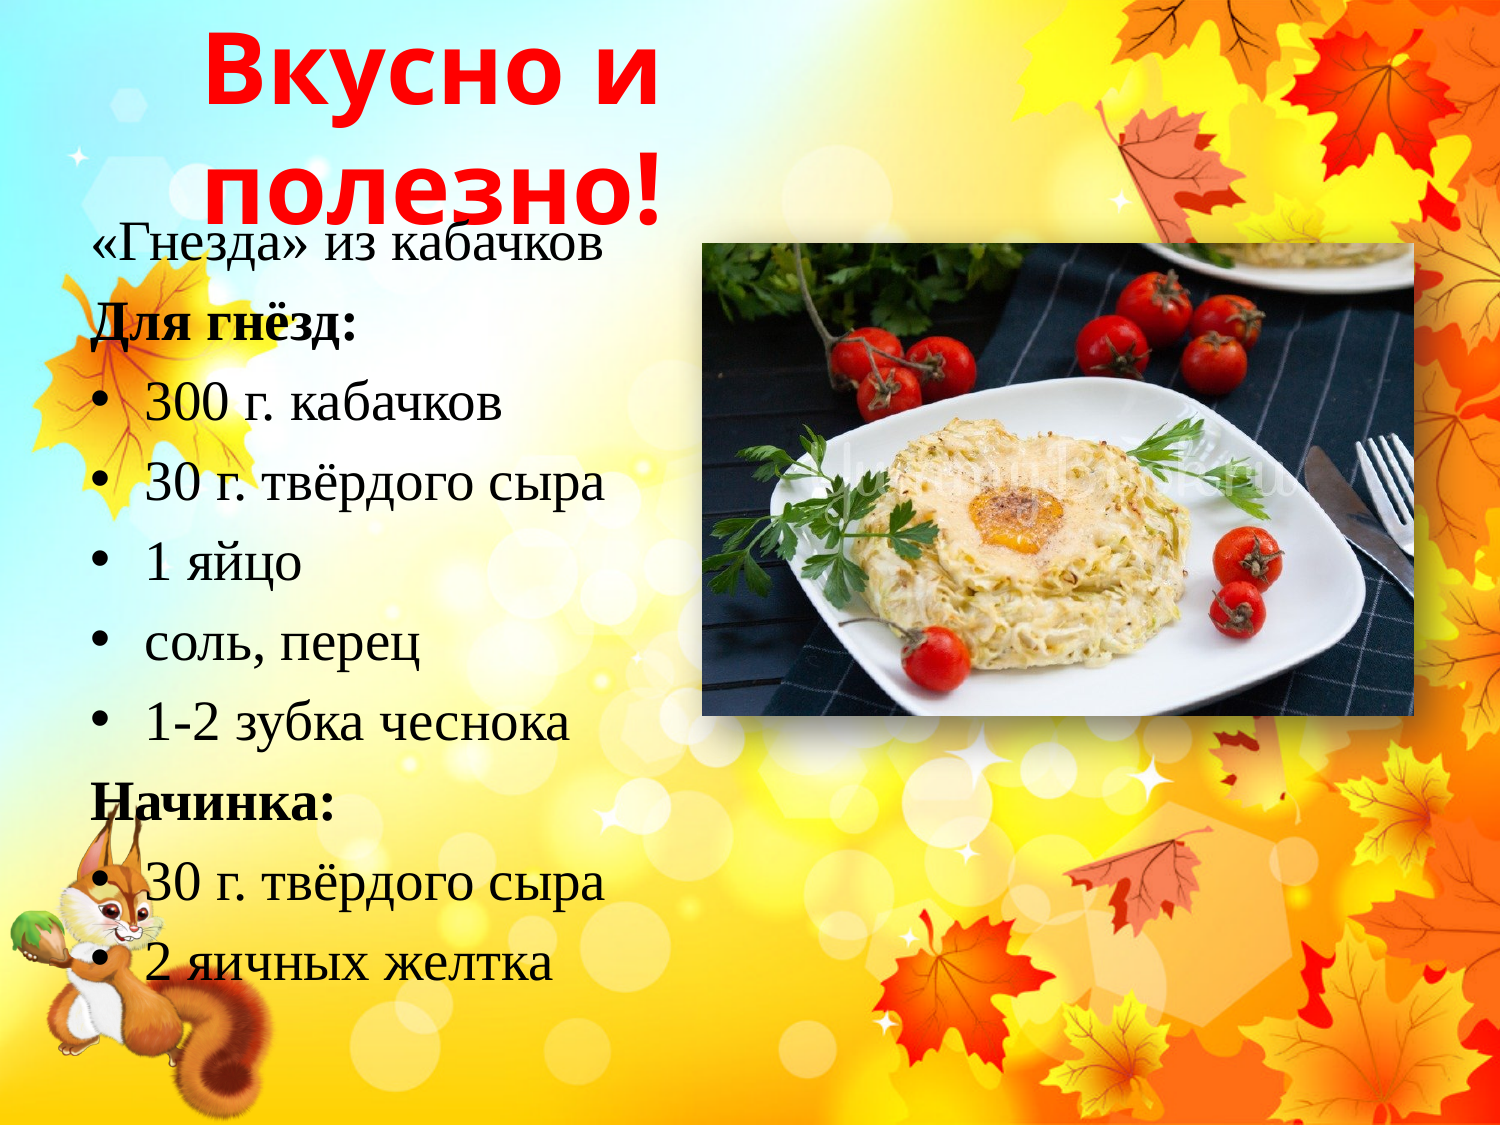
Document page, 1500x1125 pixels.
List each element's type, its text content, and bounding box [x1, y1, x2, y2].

title Вкусно и полезно! [41, 30, 823, 219]
list «Гнезда» из кабачков Для гнёзд: 300 г. кабачков 30 г. твёрдого сыра 1 яйцо соль, перец 1-2 зубка чеснока Начинка: 30 г. твёрдого сыра 2 яичных желтка [75, 196, 857, 1005]
picture [0, 0, 1500, 1125]
